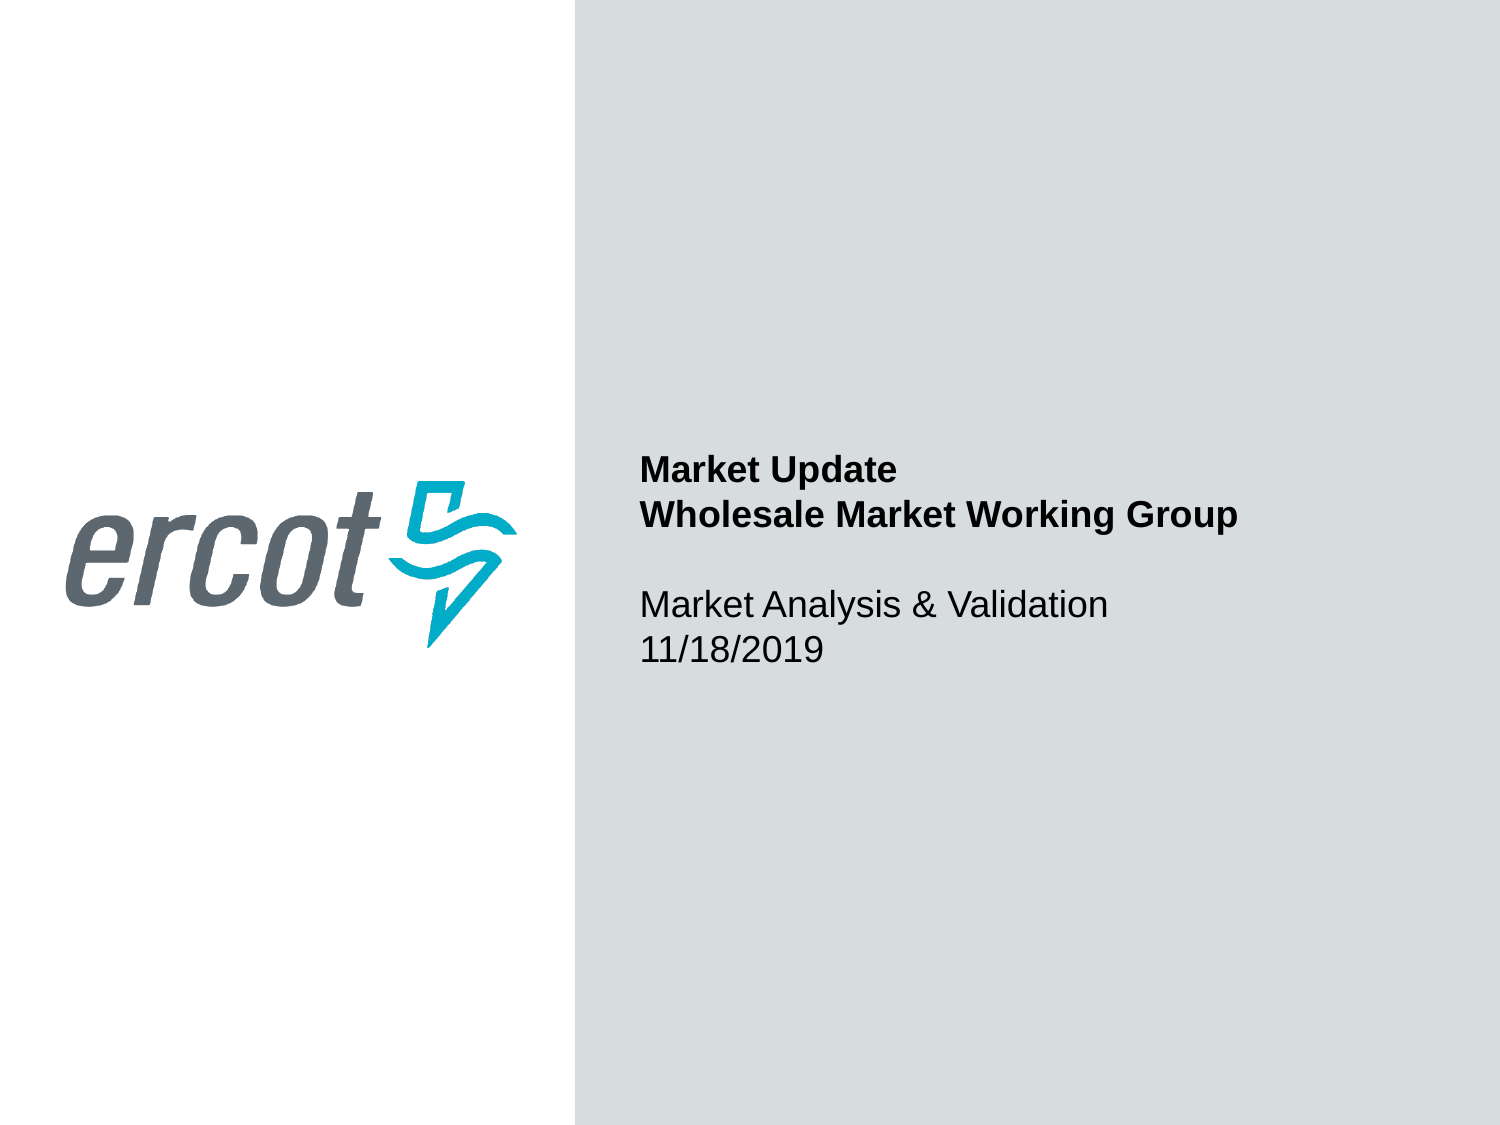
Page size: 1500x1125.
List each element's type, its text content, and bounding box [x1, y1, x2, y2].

text_box Market Update Wholesale Market Working Group Market Analysis & Validation 11/18/2019 [624, 437, 1300, 678]
picture [56, 471, 525, 654]
